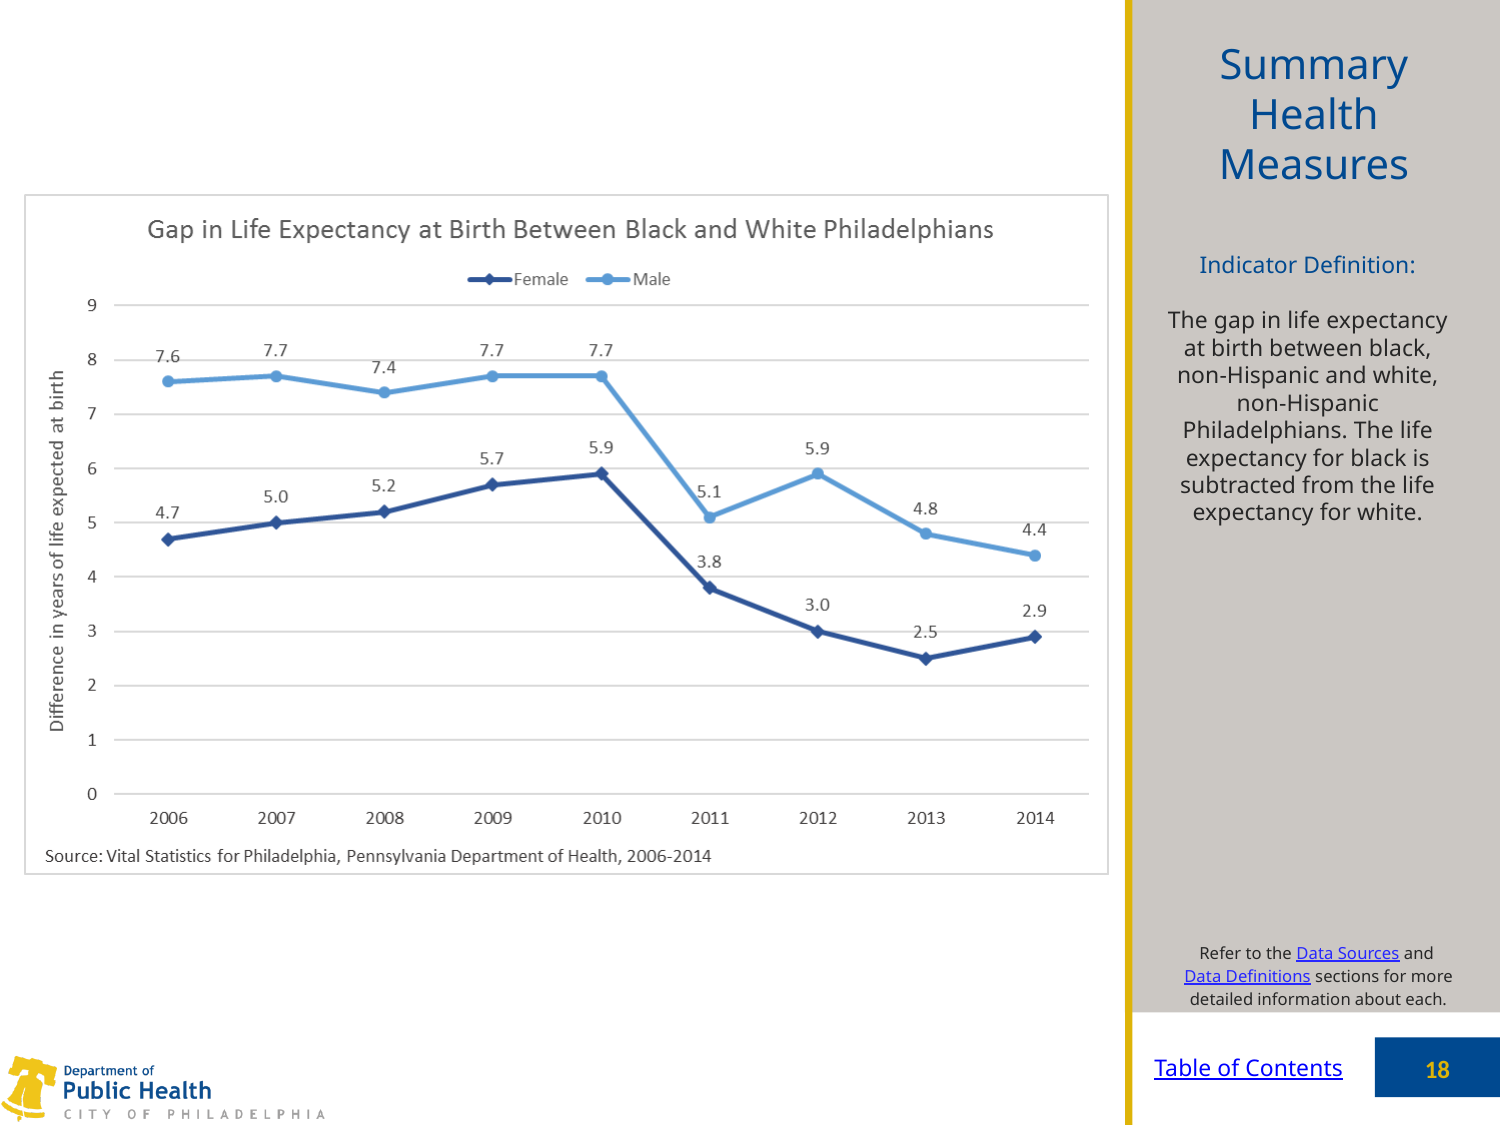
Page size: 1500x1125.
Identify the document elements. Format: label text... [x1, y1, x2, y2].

picture [24, 194, 1110, 875]
text_box Indicator Definition: The gap in life expectancy at birth between black, non-Hispanic and white, non-Hispanic Philadelphians. The life expectancy for black is subtracted from the life expectancy for white. [1145, 243, 1471, 533]
list Summary Health Measures [1151, 24, 1477, 200]
picture [0, 1055, 325, 1122]
